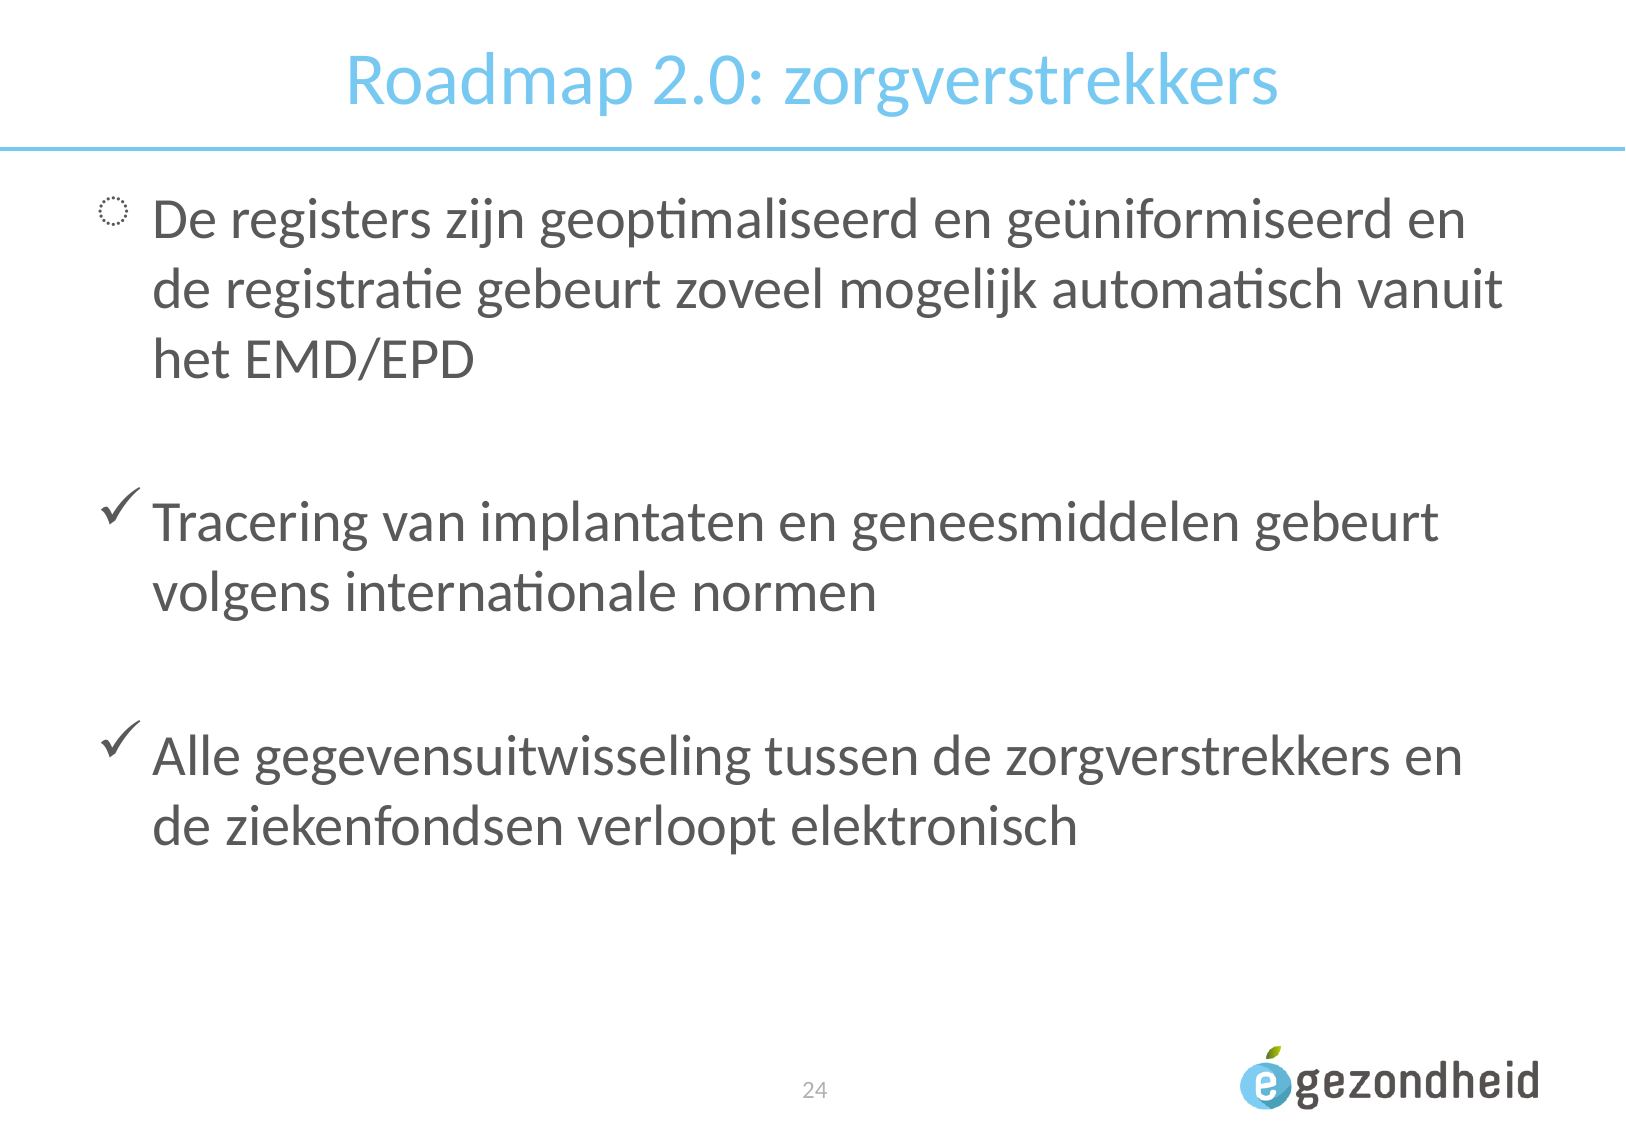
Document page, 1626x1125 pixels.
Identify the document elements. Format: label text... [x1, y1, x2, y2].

picture [1209, 1037, 1568, 1125]
list De registers zijn geoptimaliseerd en geüniformiseerd en de registratie gebeurt zoveel mogelijk automatisch vanuit het EMD/EPD Tracering van implantaten en geneesmiddelen gebeurt volgens internationale normen Alle gegevensuitwisseling tussen de zorgverstrekkers en de ziekenfondsen verloopt elektronisch [81, 172, 1544, 1035]
slide_number 24 [625, 1058, 1005, 1119]
title Roadmap 2.0: zorgverstrekkers [0, 0, 1625, 149]
